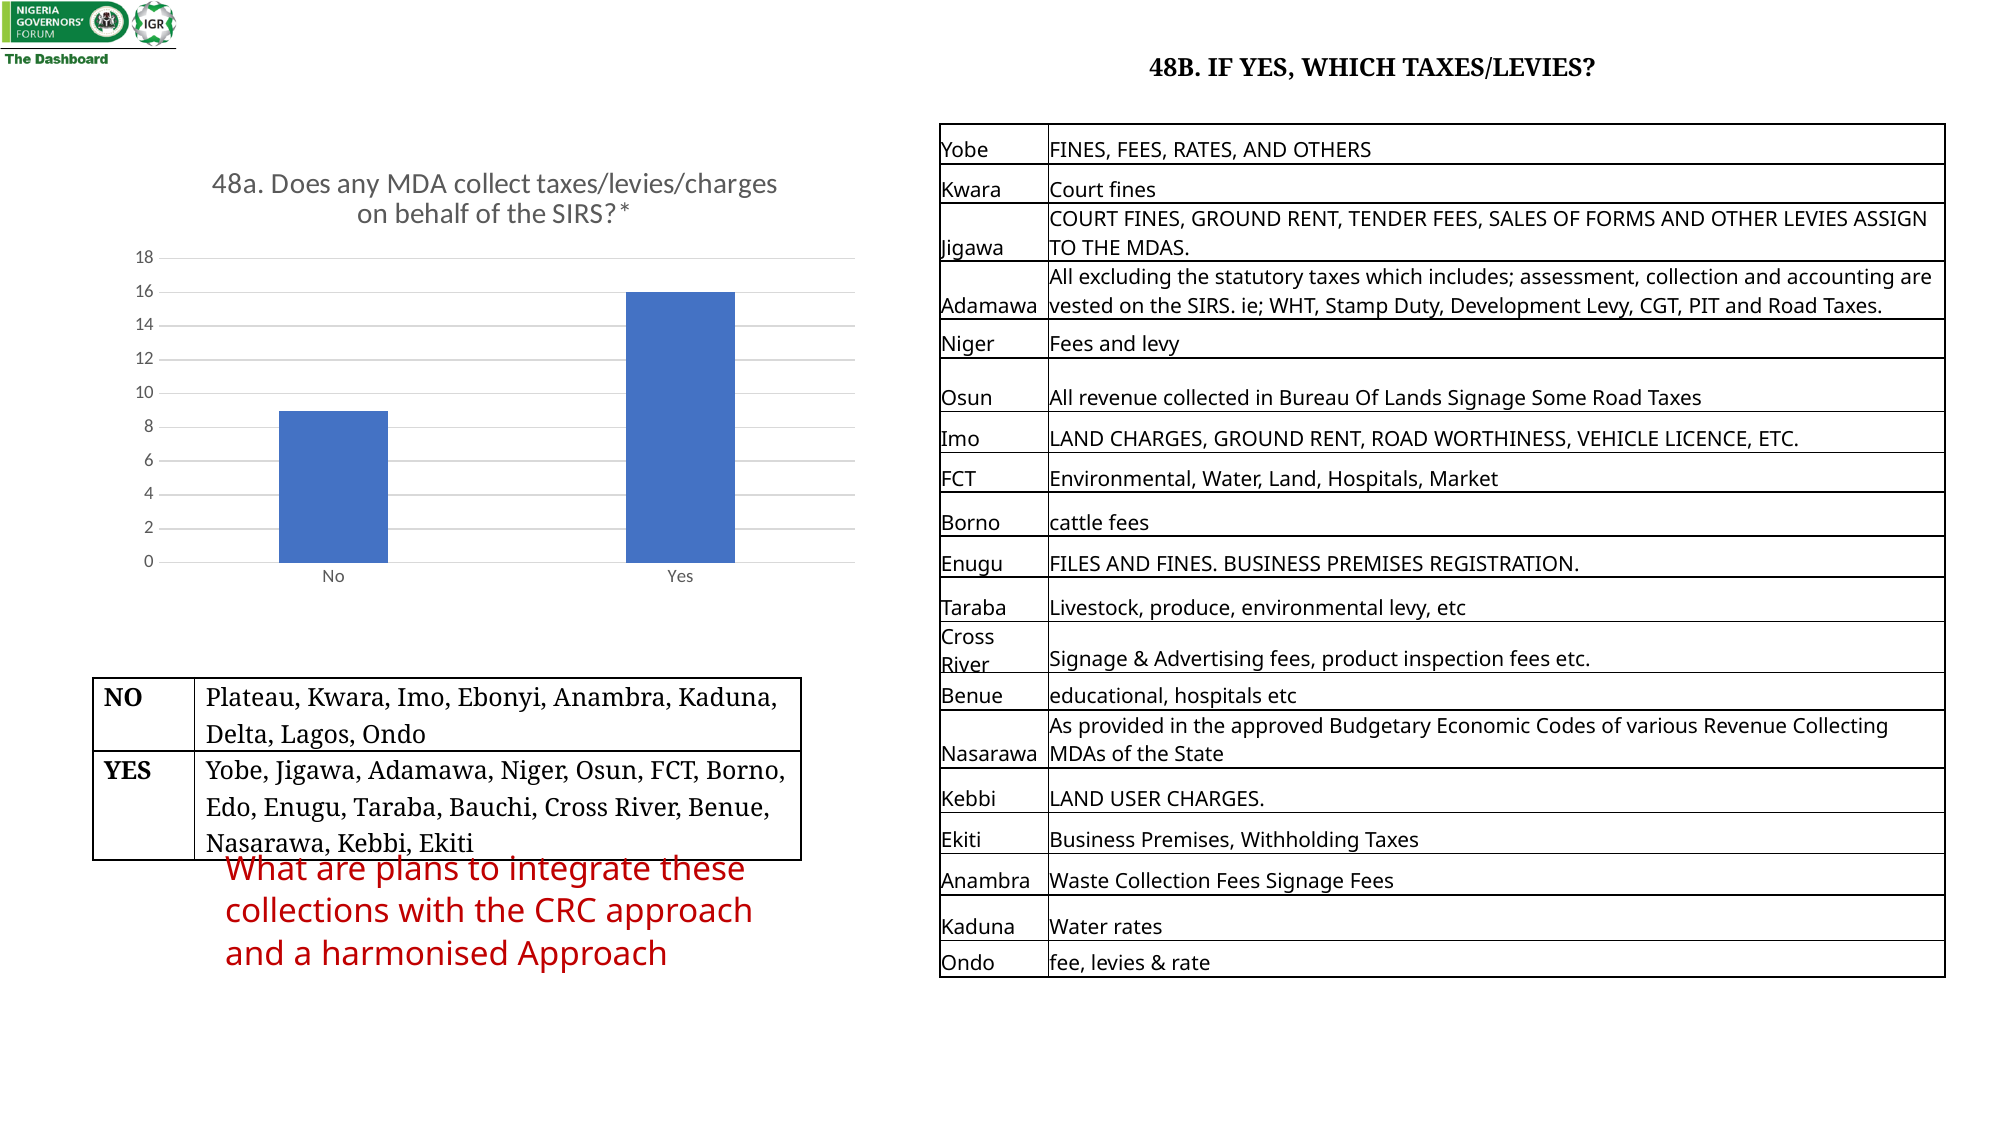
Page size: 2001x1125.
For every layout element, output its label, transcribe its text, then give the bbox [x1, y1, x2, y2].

table_header Yobe [941, 125, 1048, 163]
table_cell Kwara [941, 165, 1048, 202]
picture [0, 0, 177, 65]
table_cell fee, levies & rate [1049, 941, 1944, 976]
table_cell Taraba [941, 578, 1048, 621]
table_cell Water rates [1049, 896, 1944, 940]
table_cell Benue [941, 673, 1048, 709]
table_cell Enugu [941, 537, 1048, 576]
table_cell educational, hospitals etc [1049, 673, 1944, 709]
table_cell Nasarawa [941, 711, 1048, 767]
table_header FINES, FEES, RATES, AND OTHERS [1049, 125, 1944, 163]
table_cell Ekiti [941, 813, 1048, 853]
table_cell Livestock, produce, environmental levy, etc [1049, 578, 1944, 621]
table_header Plateau, Kwara, Imo, Ebonyi, Anambra, Kaduna, Delta, Lagos, Ondo [195, 679, 800, 750]
text_box What are plans to integrate these collections with the CRC approach and a harmonised Approach [210, 836, 834, 1039]
table_cell Yobe, Jigawa, Adamawa, Niger, Osun, FCT, Borno, Edo, Enugu, Taraba, Bauchi, Cross River, Benue, Nasarawa, Kebbi, Ekiti [195, 752, 800, 859]
table_cell cattle fees [1049, 493, 1944, 535]
table_cell Jigawa [941, 204, 1048, 260]
table_cell Anambra [941, 854, 1048, 894]
table_cell Osun [941, 359, 1048, 411]
table_cell FCT [941, 453, 1048, 491]
table_cell Borno [941, 493, 1048, 535]
text_box 48B. IF YES, WHICH TAXES/LEVIES? [1134, 41, 1612, 89]
table_cell Adamawa [941, 262, 1048, 318]
table_cell All revenue collected in Bureau Of Lands Signage Some Road Taxes [1049, 359, 1944, 411]
table_cell Business Premises, Withholding Taxes [1049, 813, 1944, 853]
table_cell LAND CHARGES, GROUND RENT, ROAD WORTHINESS, VEHICLE LICENCE, ETC. [1049, 412, 1944, 452]
table_cell All excluding the statutory taxes which includes; assessment, collection and accounting are vested on the SIRS. ie; WHT, Stamp Duty, Development Levy, CGT, PIT and Road Taxes. [1049, 262, 1944, 318]
table_cell FILES AND FINES. BUSINESS PREMISES REGISTRATION. [1049, 537, 1944, 576]
table_cell Kaduna [941, 896, 1048, 940]
table_cell Niger [941, 320, 1048, 357]
table_cell Environmental, Water, Land, Hospitals, Market [1049, 453, 1944, 491]
table_cell COURT FINES, GROUND RENT, TENDER FEES, SALES OF FORMS AND OTHER LEVIES ASSIGN TO THE MDAS. [1049, 204, 1944, 260]
table_cell Ondo [941, 941, 1048, 976]
table_cell LAND USER CHARGES. [1049, 769, 1944, 812]
table_cell Cross River [941, 622, 1048, 672]
table_cell Signage & Advertising fees, product inspection fees etc. [1049, 622, 1944, 672]
table_cell Fees and levy [1049, 320, 1944, 357]
table_cell Kebbi [941, 769, 1048, 812]
table_cell Court fines [1049, 165, 1944, 202]
table_cell As provided in the approved Budgetary Economic Codes of various Revenue Collecting MDAs of the State [1049, 711, 1944, 767]
chart [119, 146, 870, 597]
table_cell Imo [941, 412, 1048, 452]
table_cell Waste Collection Fees Signage Fees [1049, 854, 1944, 894]
table_cell YES [94, 752, 194, 859]
table_header NO [94, 679, 194, 750]
